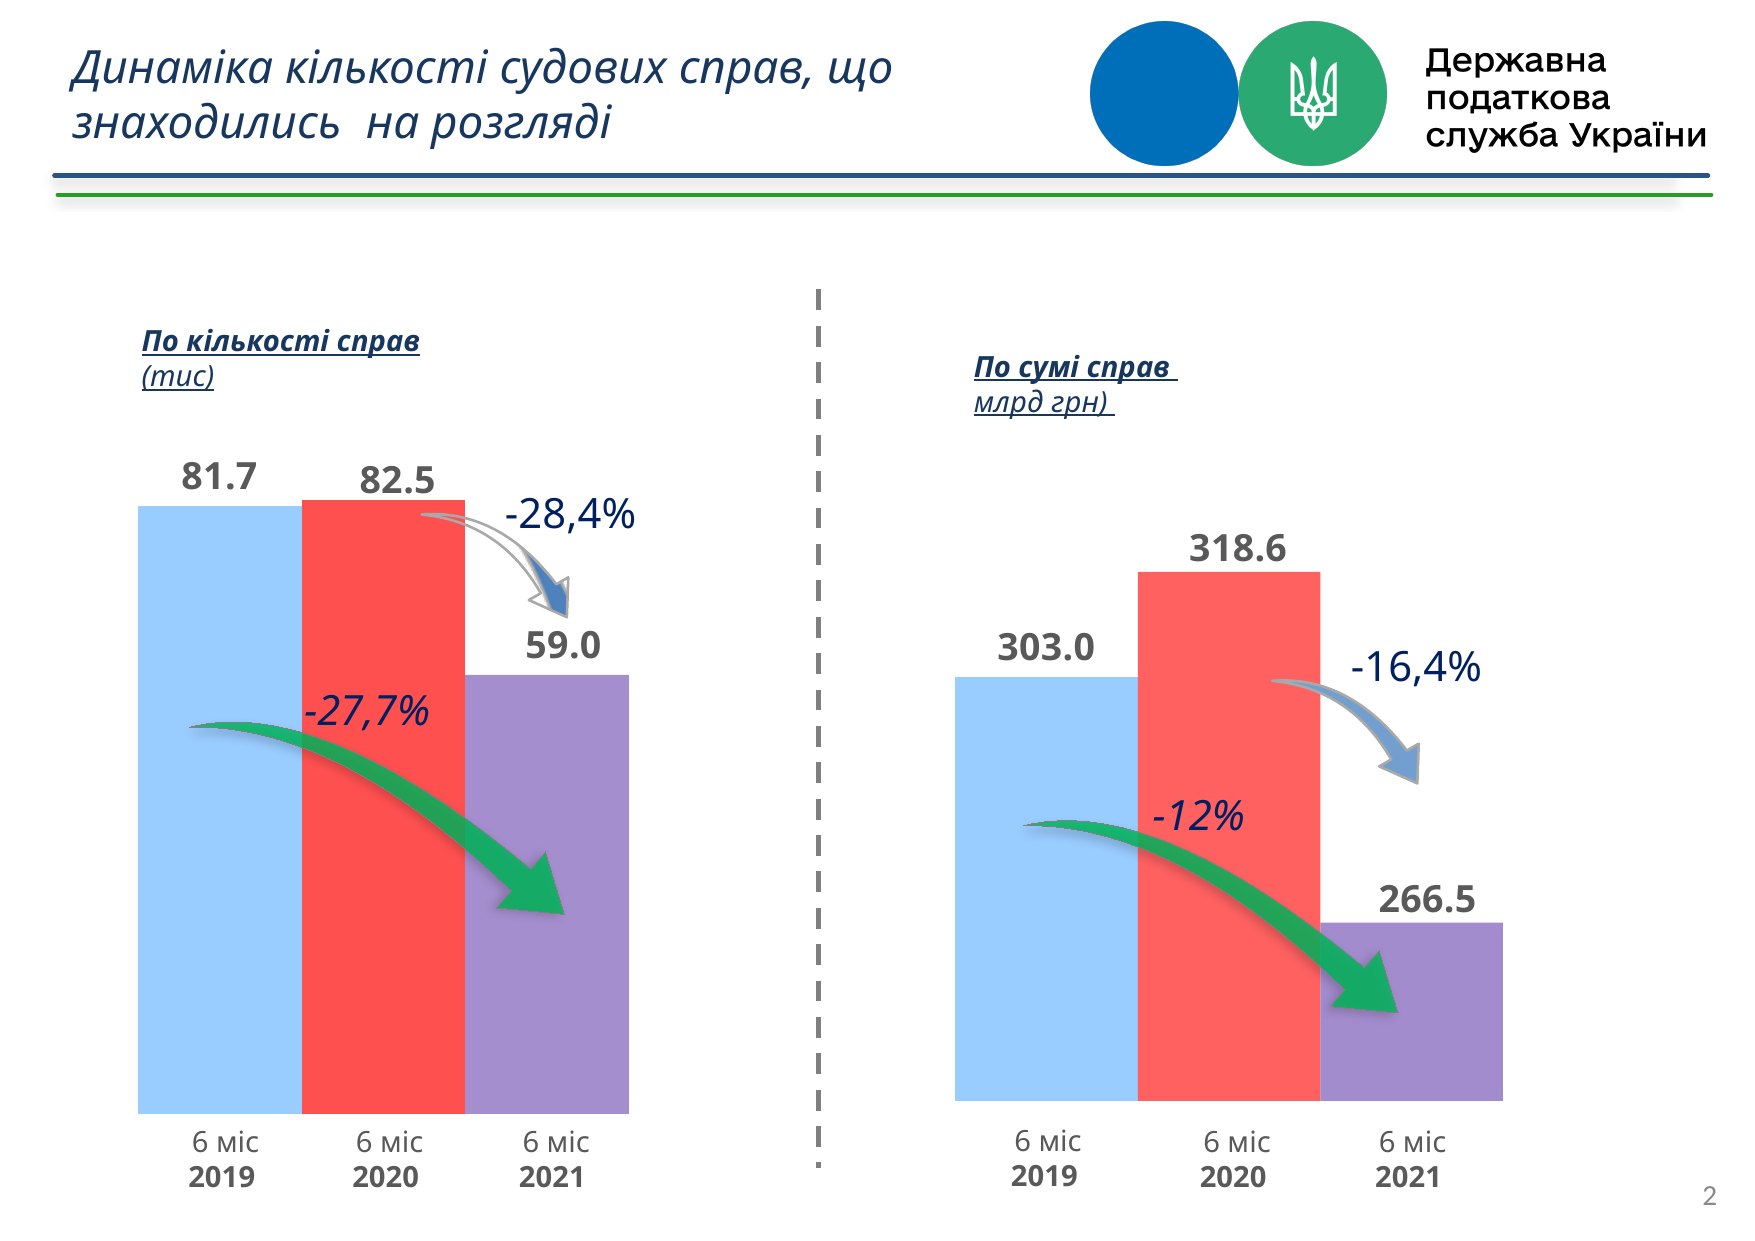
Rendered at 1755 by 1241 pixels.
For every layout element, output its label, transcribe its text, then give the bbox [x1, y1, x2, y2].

text_box 6 міс 2020 [1153, 1167, 1321, 1201]
picture [1090, 20, 1709, 166]
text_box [501, 422, 779, 541]
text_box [1347, 471, 1624, 694]
text_box 6 міс 2020 [305, 1132, 472, 1201]
text_box 6 міс 2021 [472, 1132, 640, 1201]
chart [14, 390, 752, 1124]
chart [818, 495, 1641, 1158]
slide_number 1 [1680, 1160, 1735, 1227]
text_box По кількості справ (тис) [124, 313, 476, 388]
text_box Динаміка кількості судових справ, що знаходились на розгляді [57, 30, 1073, 155]
text_box 6 міс 2021 [1328, 1167, 1497, 1201]
text_box 6 міс 2019 [964, 1167, 1132, 1200]
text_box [140, 596, 807, 1117]
text_box По сумі справ млрд грн) [956, 339, 1389, 427]
text_box 6 міс 2019 [141, 1132, 305, 1201]
